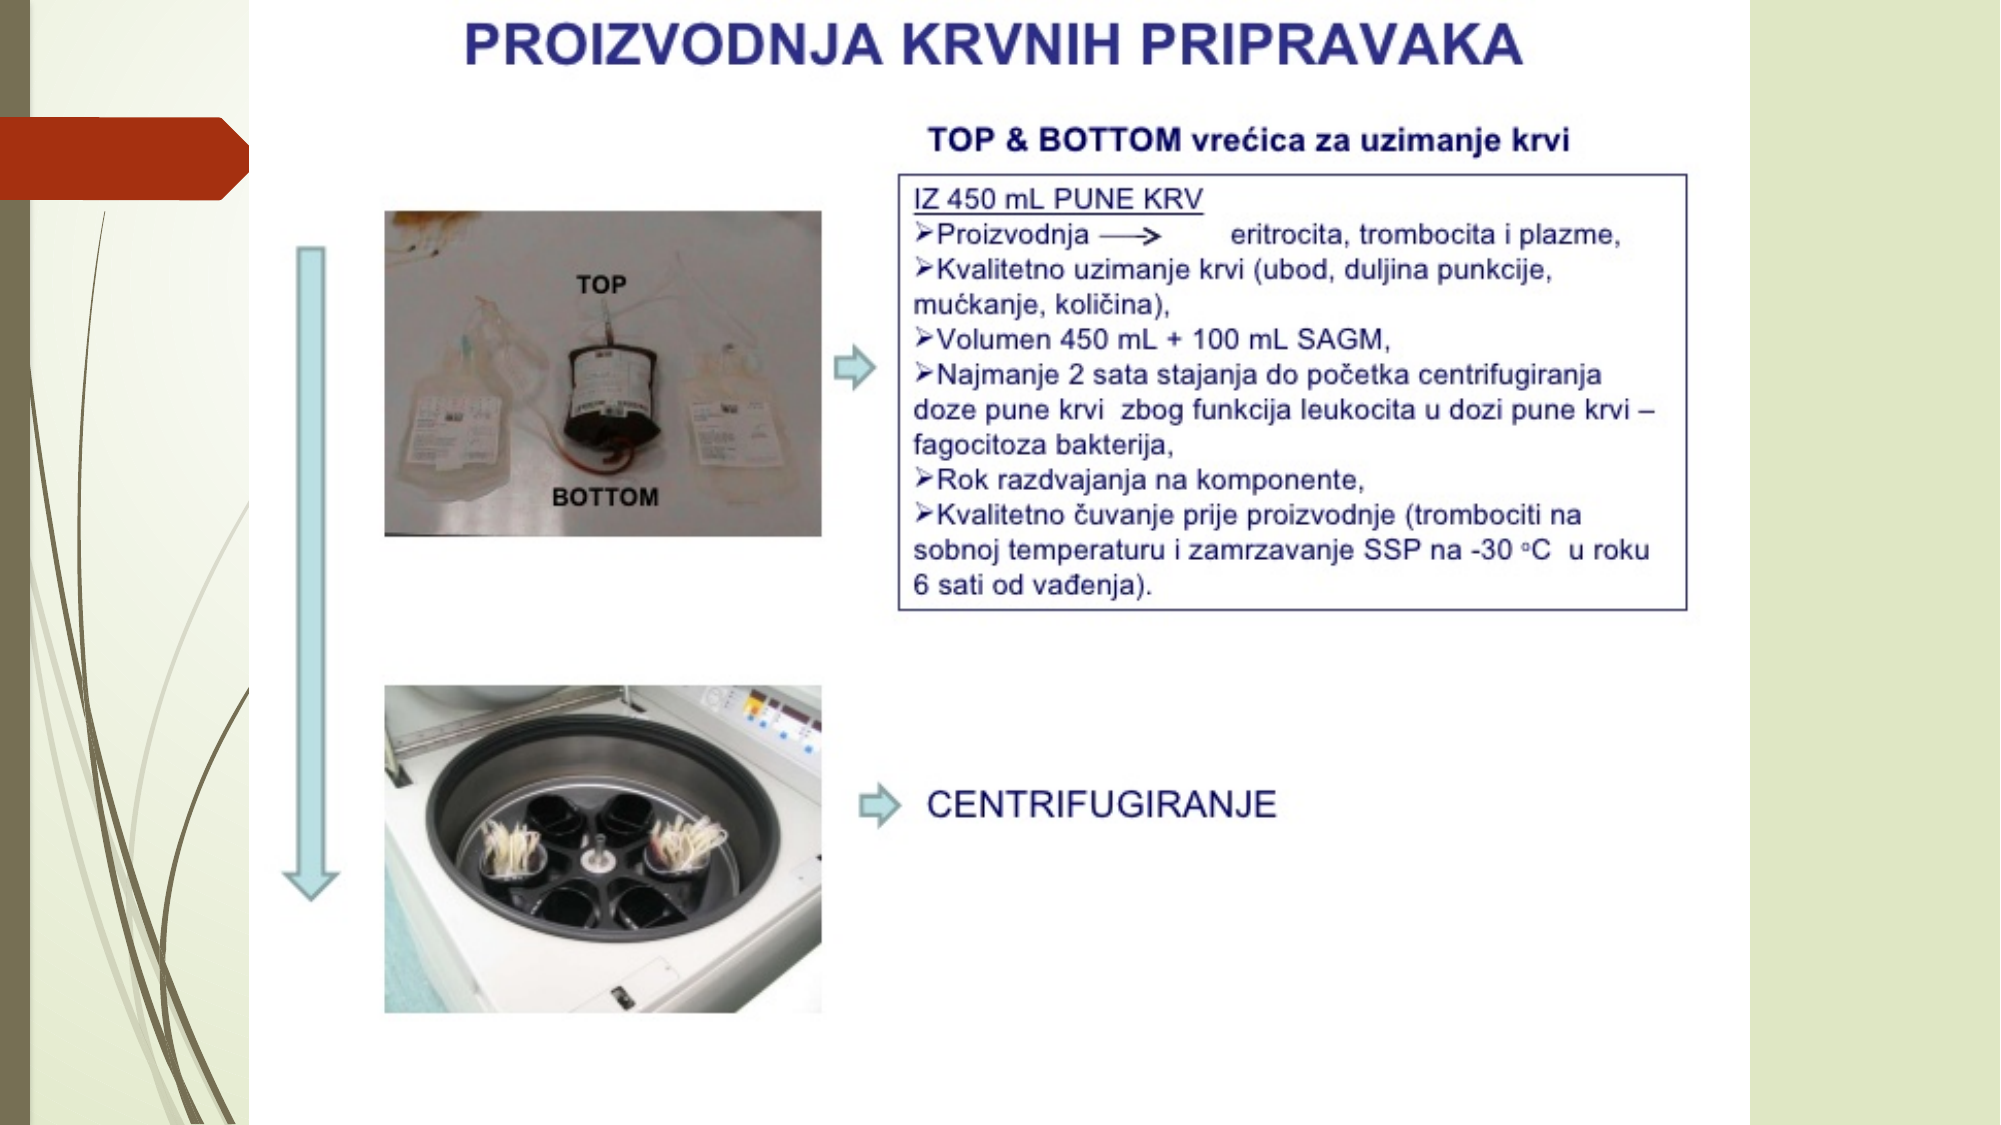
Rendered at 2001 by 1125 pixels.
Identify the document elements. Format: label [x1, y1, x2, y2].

picture [249, 0, 1751, 1125]
